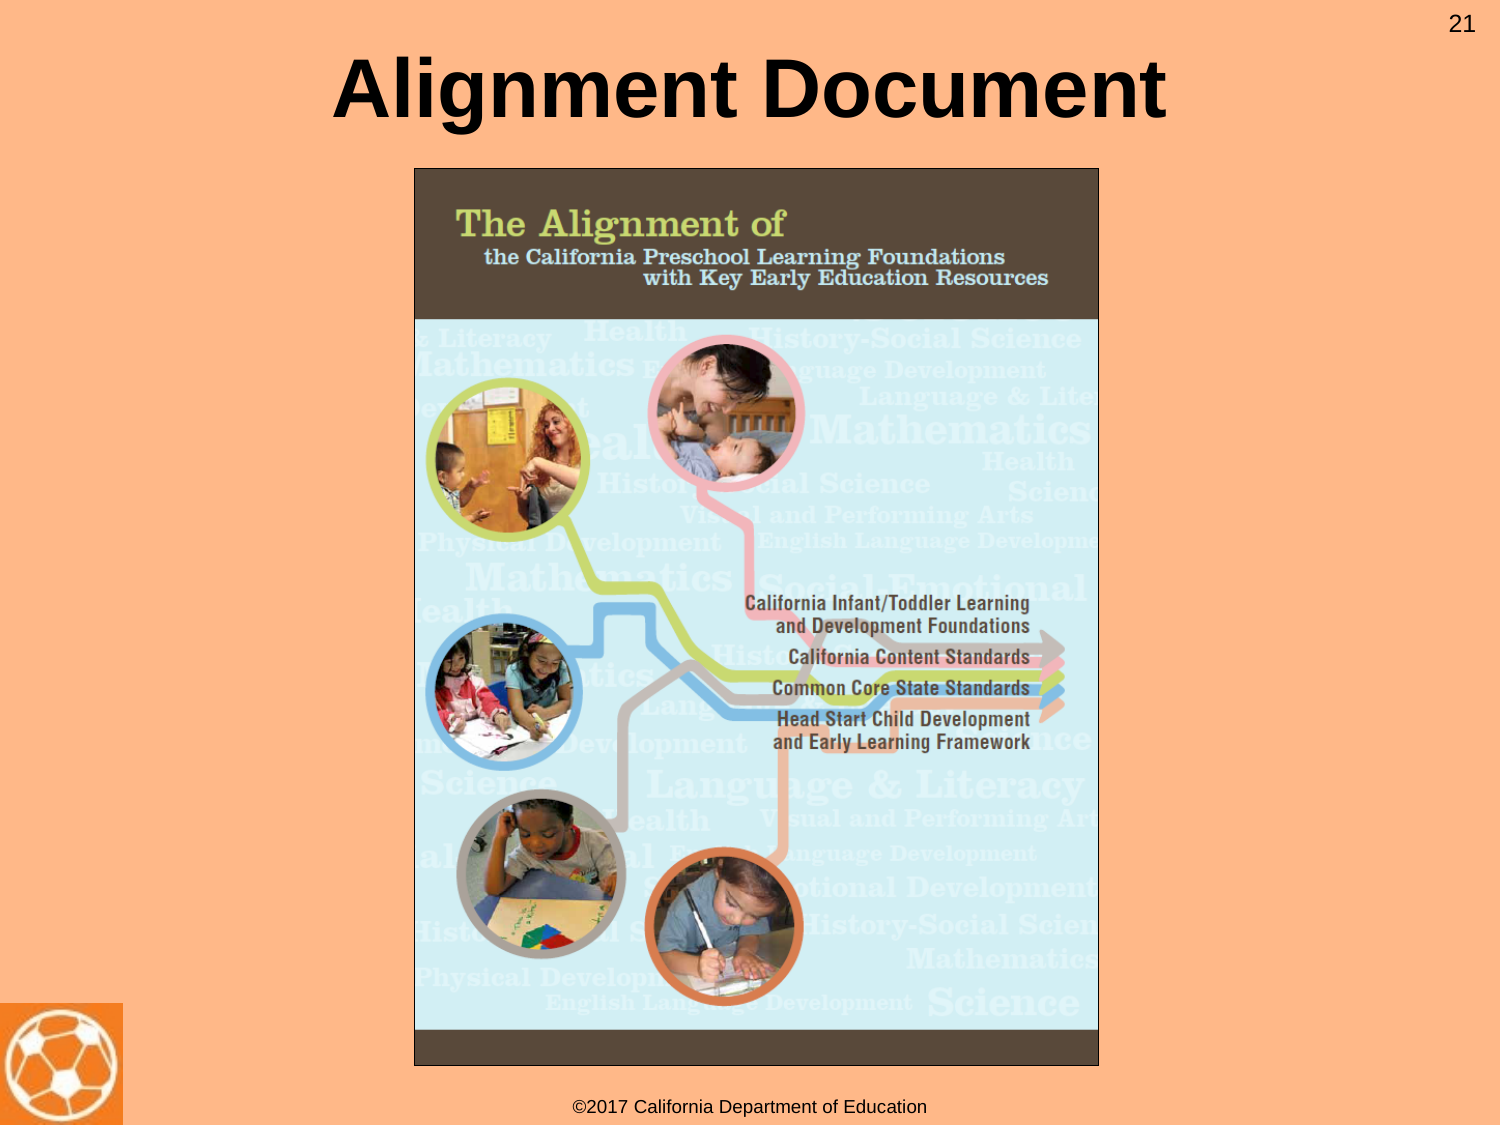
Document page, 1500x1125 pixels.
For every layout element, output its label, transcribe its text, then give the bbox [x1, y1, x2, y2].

title Alignment Document [75, 0, 1425, 169]
slide_number 21 [1425, 0, 1500, 60]
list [414, 168, 1099, 1067]
picture [0, 1003, 123, 1125]
